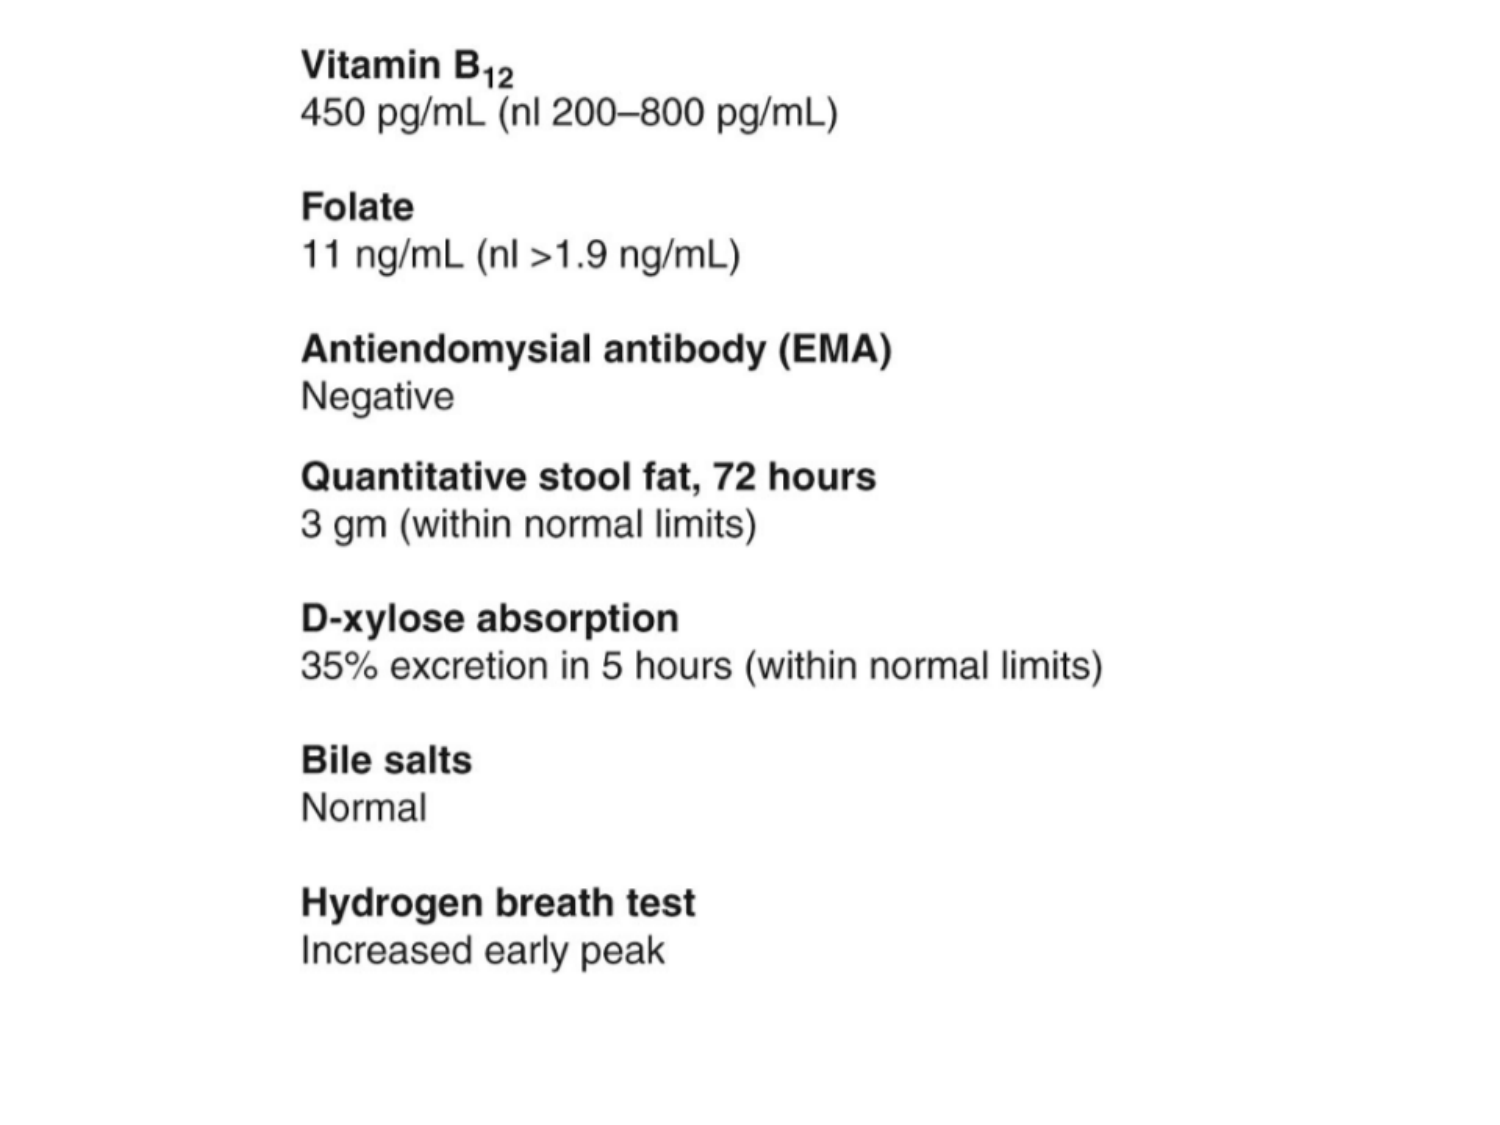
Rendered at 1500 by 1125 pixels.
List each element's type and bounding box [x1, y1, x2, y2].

picture [229, 30, 1176, 993]
